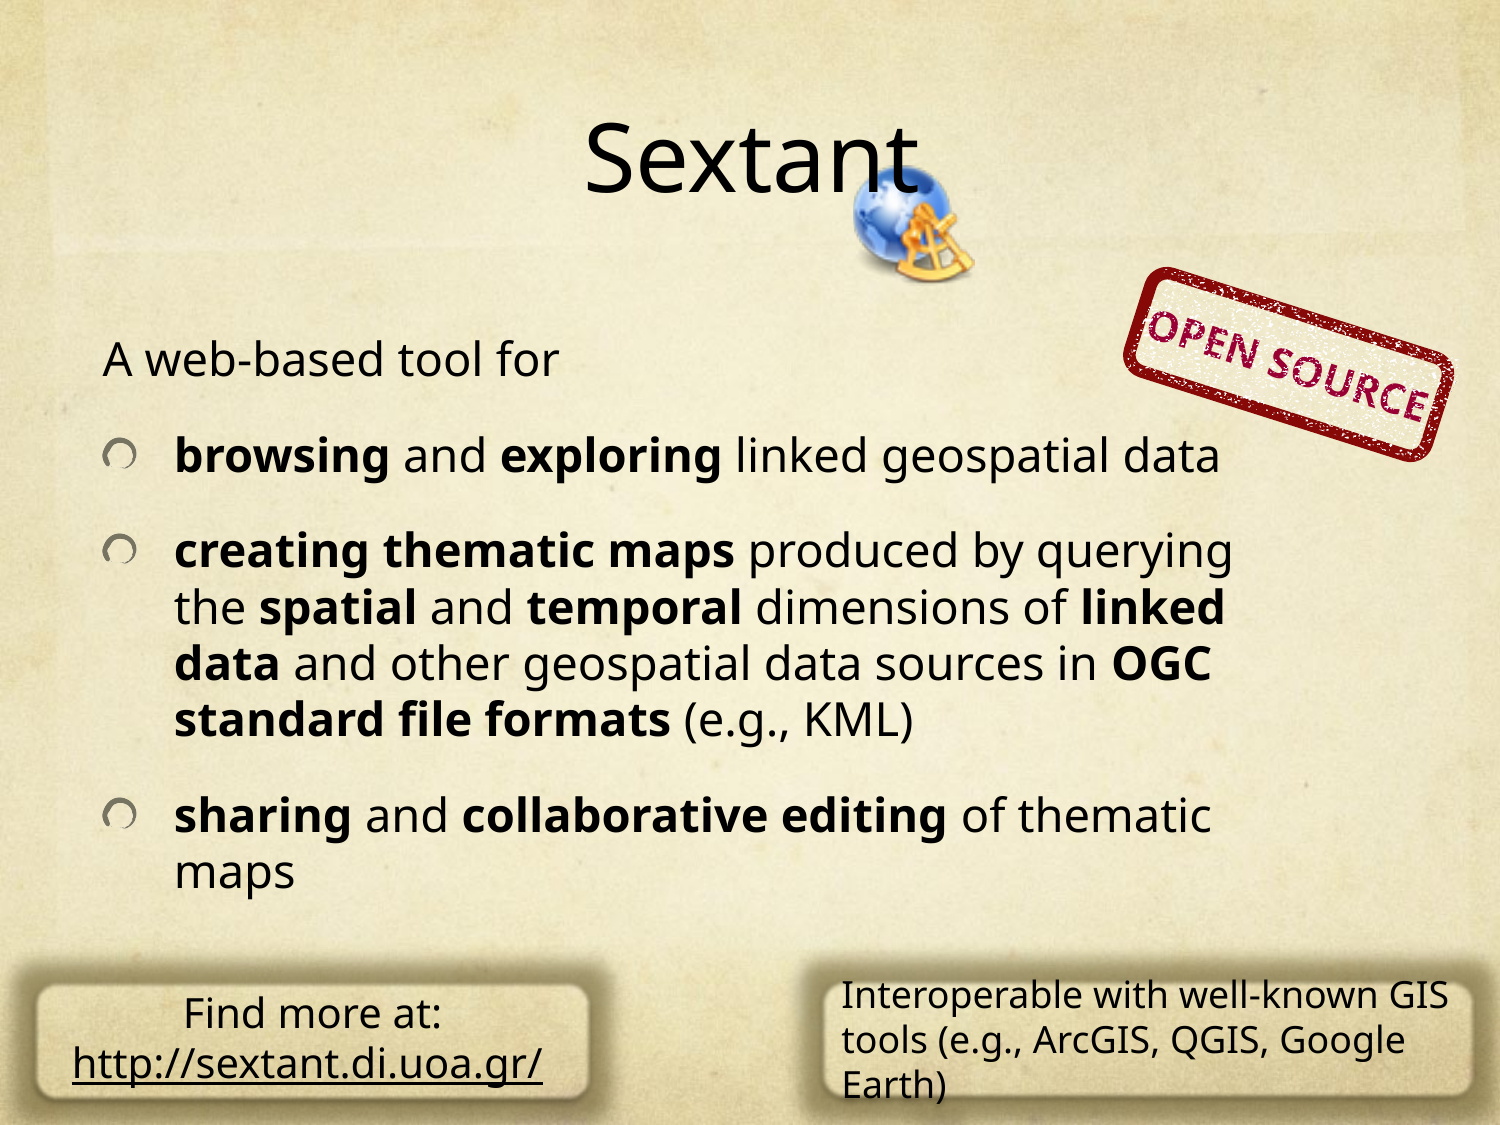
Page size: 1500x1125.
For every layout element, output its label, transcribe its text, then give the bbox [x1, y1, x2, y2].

picture [102, 797, 138, 830]
text_box Interoperable with well-known GIS tools (e.g., ArcGIS, QGIS, Google Earth) [827, 986, 1469, 1091]
list A web-based tool for browsing and exploring linked geospatial data creating thematic maps produced by querying the spatial and temporal dimensions of linked data and other geospatial data sources in OGC standard file formats (e.g., KML) sharing and collaborative editing of thematic maps [87, 322, 1288, 988]
picture [102, 437, 138, 470]
title Sextant [152, 82, 1352, 225]
picture [102, 533, 138, 565]
text_box Find more at: http://sextant.di.uoa.gr/ [40, 987, 586, 1093]
picture [0, 0, 1500, 1125]
